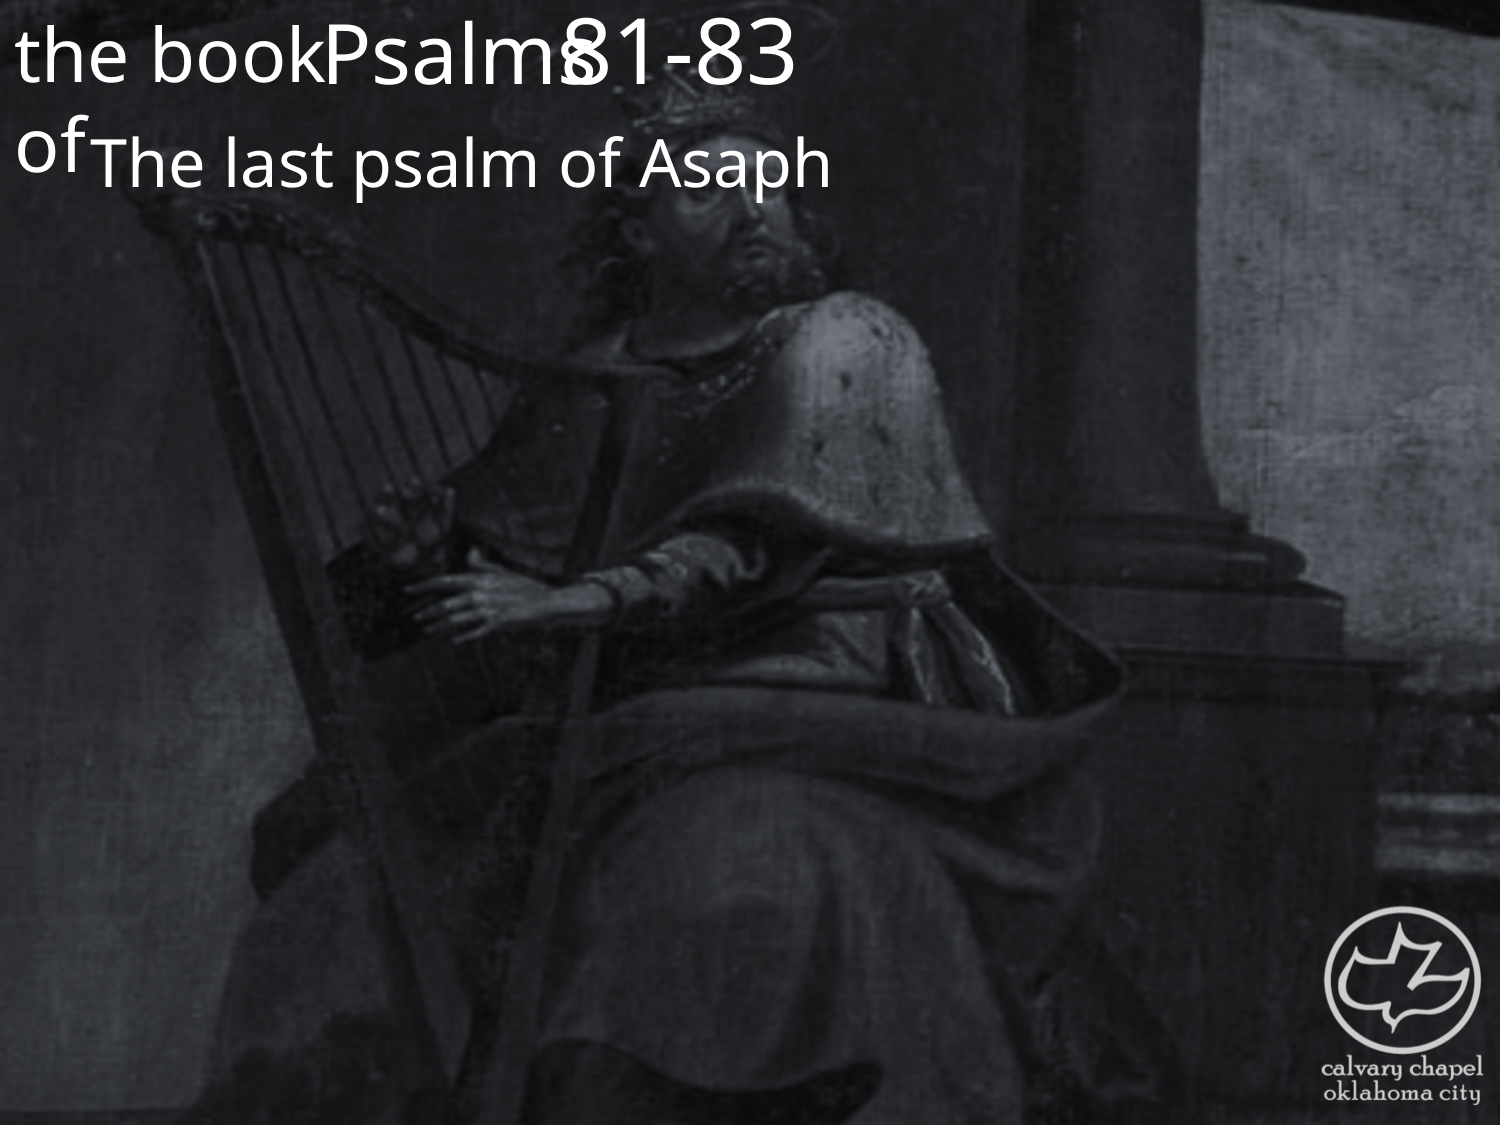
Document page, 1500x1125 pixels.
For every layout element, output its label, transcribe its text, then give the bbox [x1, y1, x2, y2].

text_box 81-83 [545, 0, 964, 111]
text_box the book of [0, 0, 419, 195]
picture [0, 0, 1500, 1125]
text_box The last psalm of Asaph [75, 113, 1426, 209]
text_box Psalms [419, 0, 545, 109]
